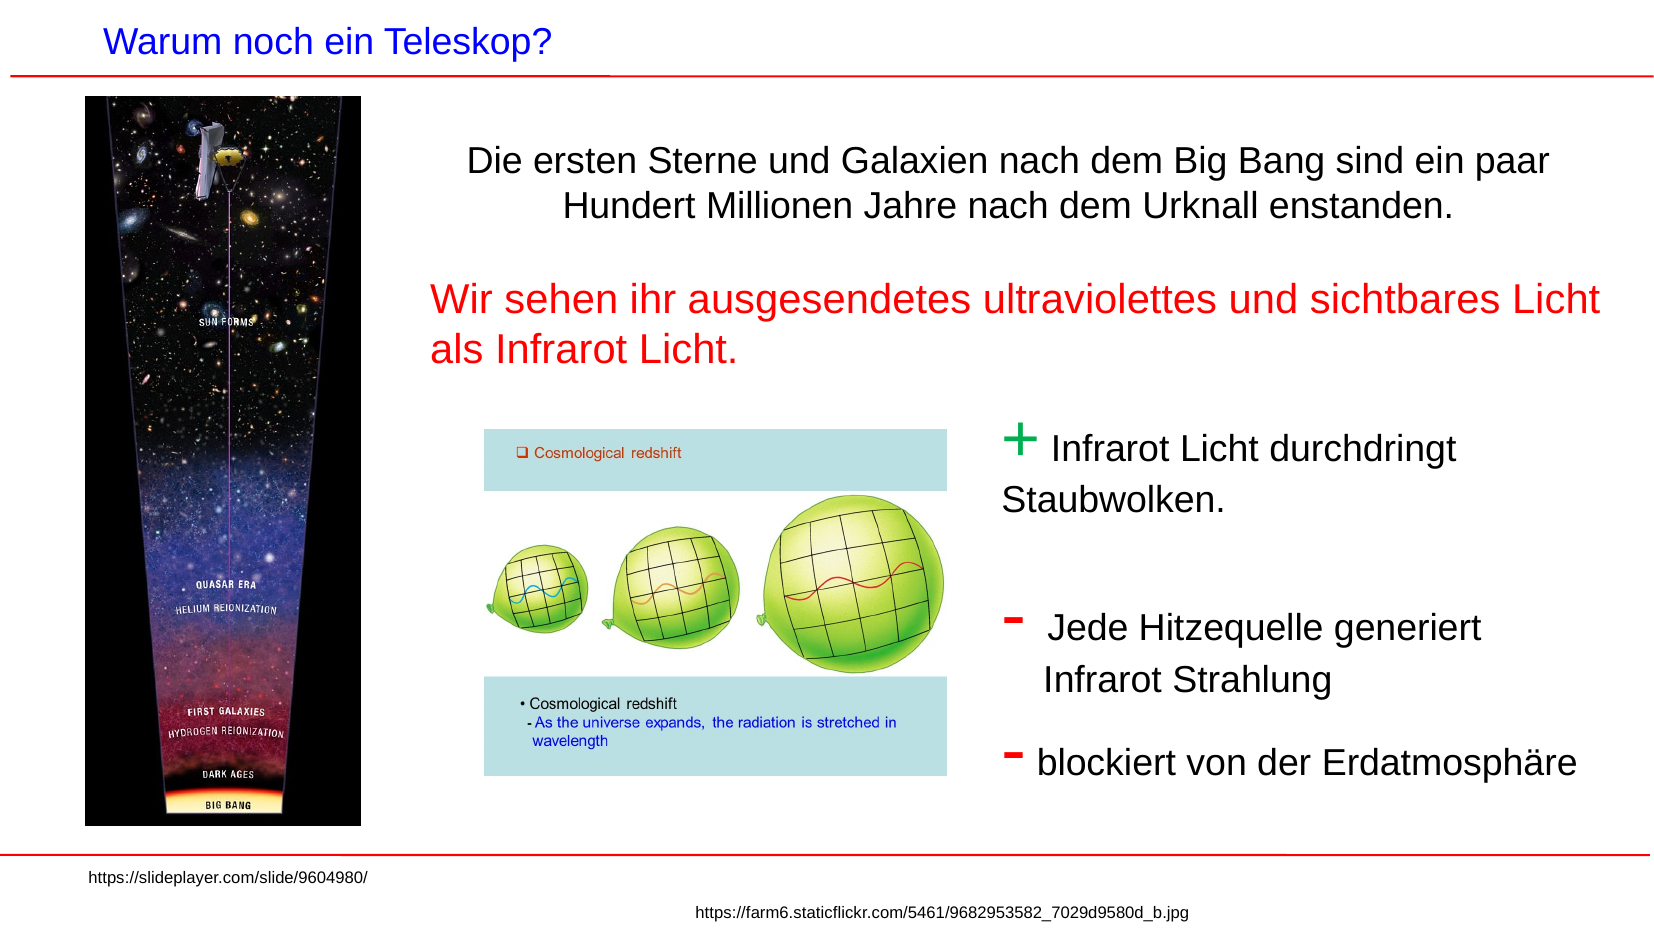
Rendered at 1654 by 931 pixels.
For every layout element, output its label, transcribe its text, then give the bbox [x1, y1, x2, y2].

text_box Wir sehen ihr ausgesendetes ultraviolettes und sichtbares Licht als Infrarot Licht. [415, 264, 1630, 379]
picture [85, 96, 362, 826]
text_box Die ersten Sterne und Galaxien nach dem Big Bang sind ein paar Hundert Millionen Jahre nach dem Urknall enstanden. [415, 128, 1602, 278]
picture [484, 429, 947, 777]
text_box https://farm6.staticflickr.com/5461/9682953582_7029d9580d_b.jpg [680, 894, 1514, 930]
text_box Warum noch ein Teleskop? [88, 9, 567, 70]
text_box + Infrarot Licht durchdringt Staubwolken. - Jede Hitzequelle generiert Infrarot Strahlung - blockiert von der Erdatmosphäre [986, 387, 1602, 843]
text_box https://slideplayer.com/slide/9604980/ [73, 859, 973, 895]
